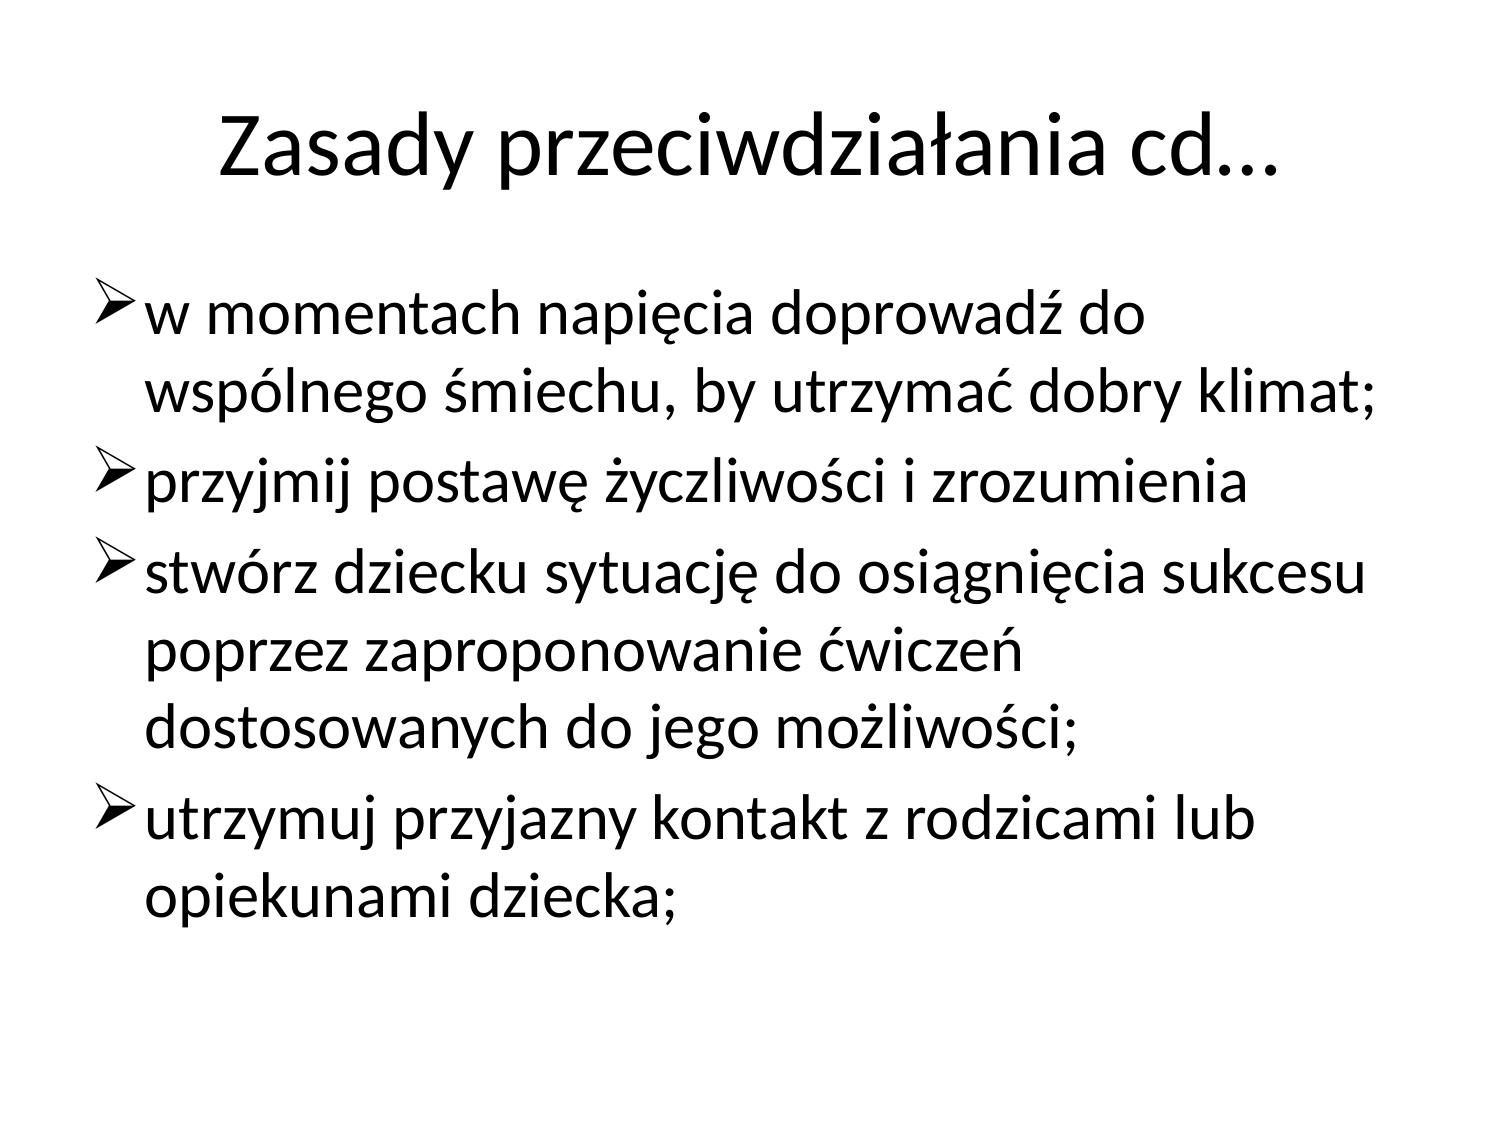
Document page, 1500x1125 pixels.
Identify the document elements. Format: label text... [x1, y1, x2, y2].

title Zasady przeciwdziałania cd… [75, 45, 1425, 233]
list w momentach napięcia doprowadź do wspólnego śmiechu, by utrzymać dobry klimat; przyjmij postawę życzliwości i zrozumienia stwórz dziecku sytuację do osiągnięcia sukcesu poprzez zaproponowanie ćwiczeń dostosowanych do jego możliwości; utrzymuj przyjazny kontakt z rodzicami lub opiekunami dziecka; [75, 262, 1425, 1005]
